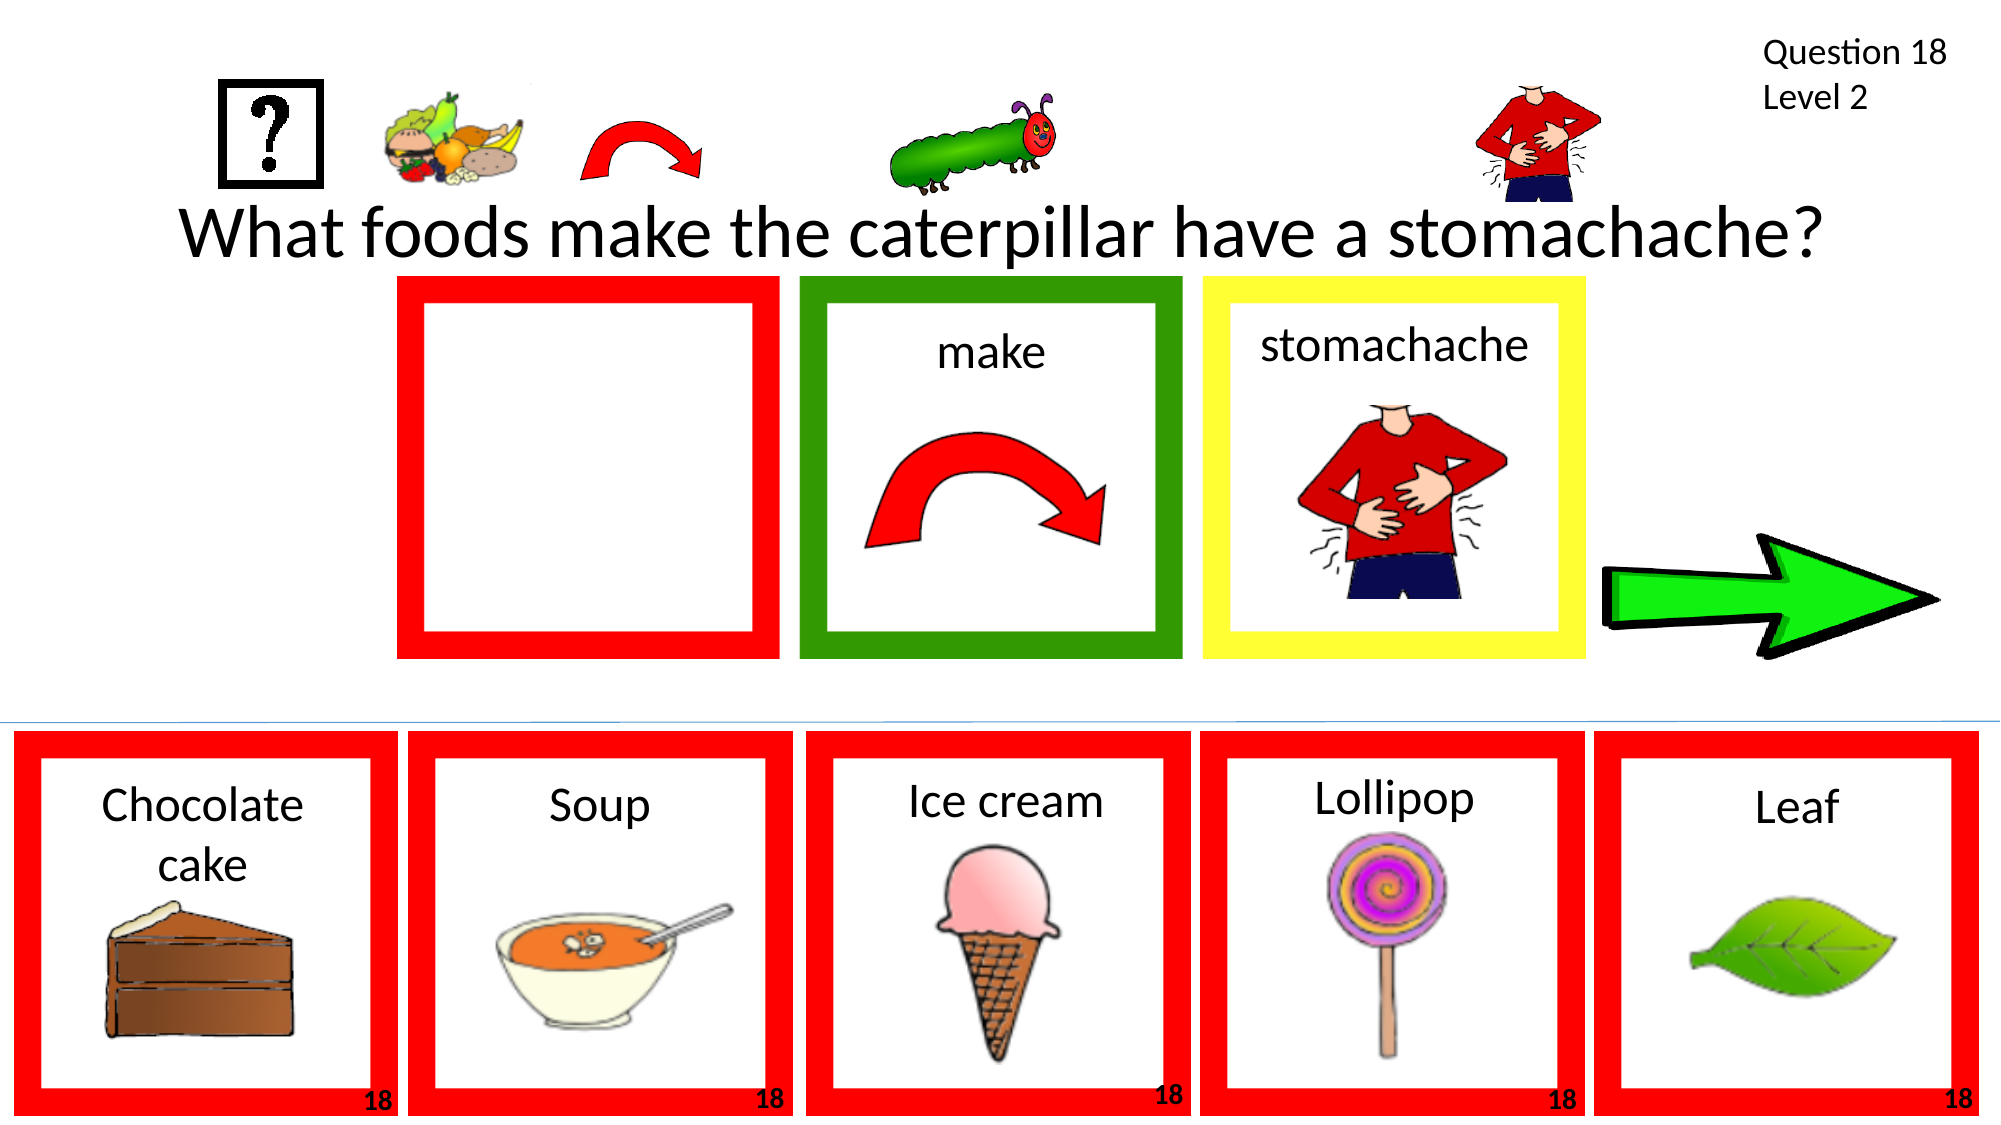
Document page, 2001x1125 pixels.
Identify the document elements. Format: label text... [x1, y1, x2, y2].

picture [1594, 731, 1979, 1116]
picture [375, 83, 532, 193]
text_box Question 18 Level 2 [1748, 19, 1963, 125]
text_box 18 [739, 1072, 800, 1122]
picture [397, 276, 1586, 659]
picture [875, 80, 1070, 202]
picture [570, 109, 718, 182]
picture [408, 731, 793, 1116]
text_box 18 [1139, 1067, 1199, 1118]
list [1602, 533, 1941, 660]
picture [1455, 86, 1618, 202]
picture [13, 731, 398, 1116]
picture [806, 731, 1191, 1116]
text_box What foods make the caterpillar have a stomachache? [164, 175, 1843, 280]
picture [1200, 731, 1585, 1116]
picture [193, 68, 346, 195]
text_box 18 [1532, 1073, 1592, 1123]
text_box 18 [348, 1074, 408, 1124]
text_box 18 [1928, 1072, 1989, 1122]
